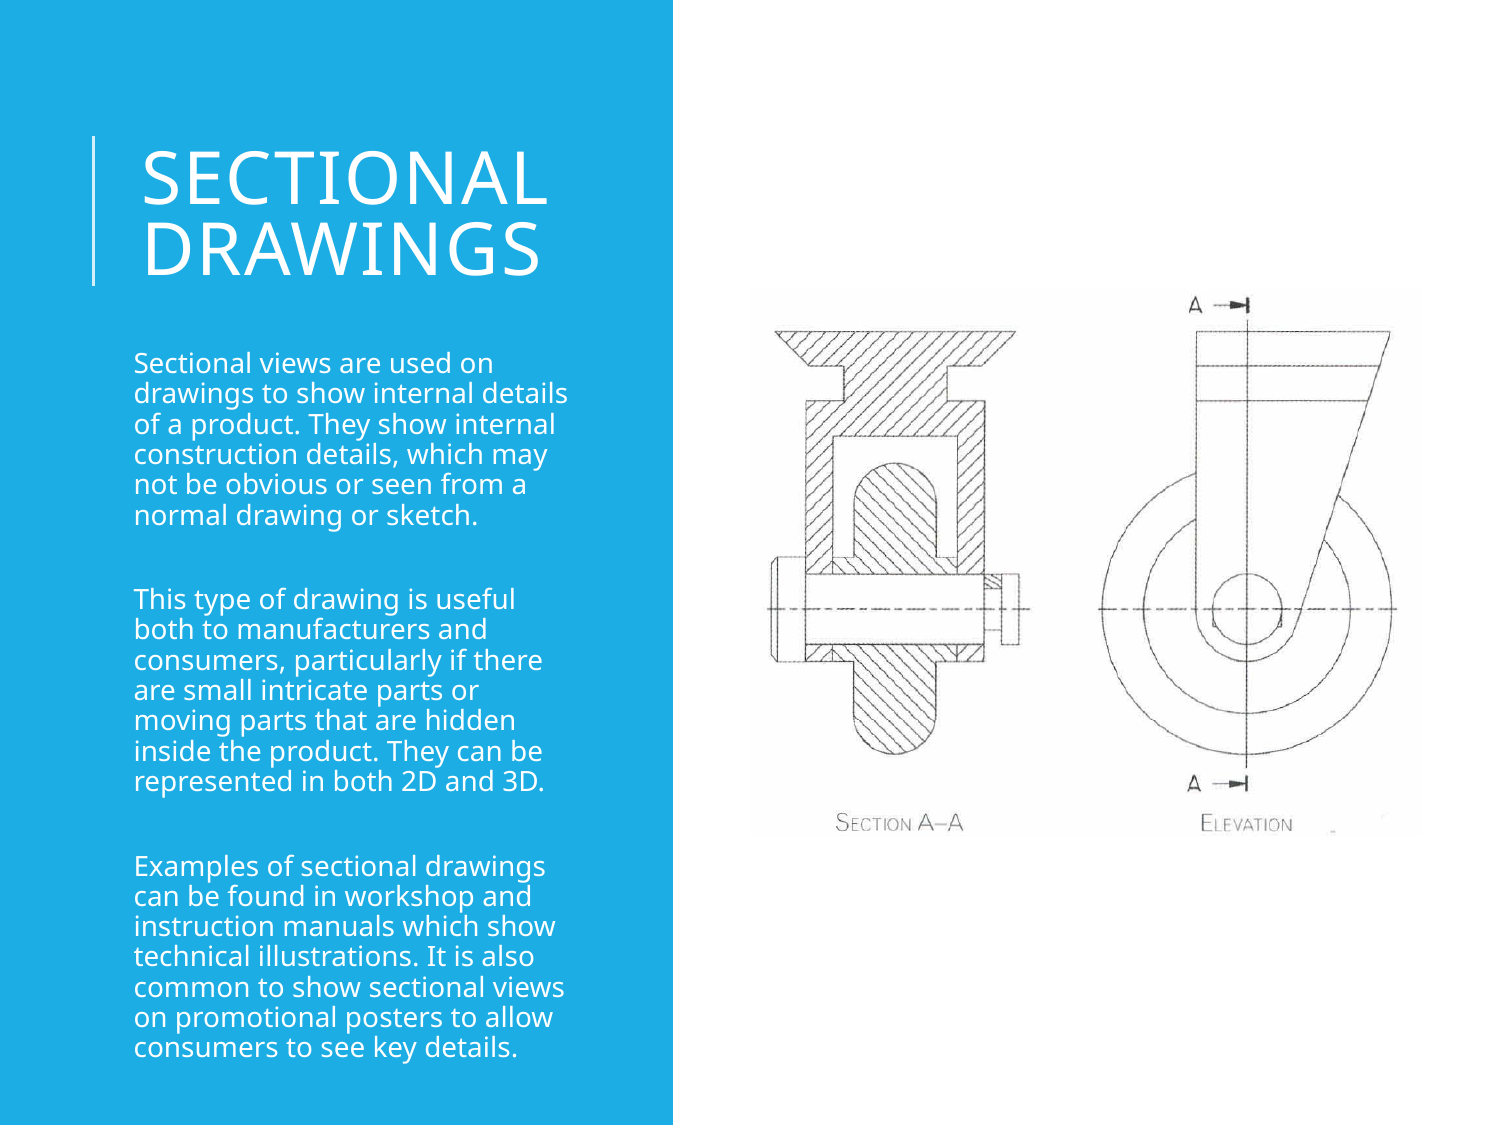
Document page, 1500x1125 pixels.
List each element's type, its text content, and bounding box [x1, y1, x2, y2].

list Sectional views are used on drawings to show internal details of a product. They show internal construction details, which may not be obvious or seen from a normal drawing or sketch. This type of drawing is useful both to manufacturers and consumers, particularly if there are small intricate parts or moving parts that are hidden inside the product. They can be represented in both 2D and 3D. Examples of sectional drawings can be found in workshop and instruction manuals which show technical illustrations. It is also common to show sectional views on promotional posters to allow consumers to see key details. [126, 341, 593, 1083]
picture [749, 288, 1422, 836]
title Sectional drawings [126, 96, 591, 341]
text_box [0, 0, 674, 1125]
